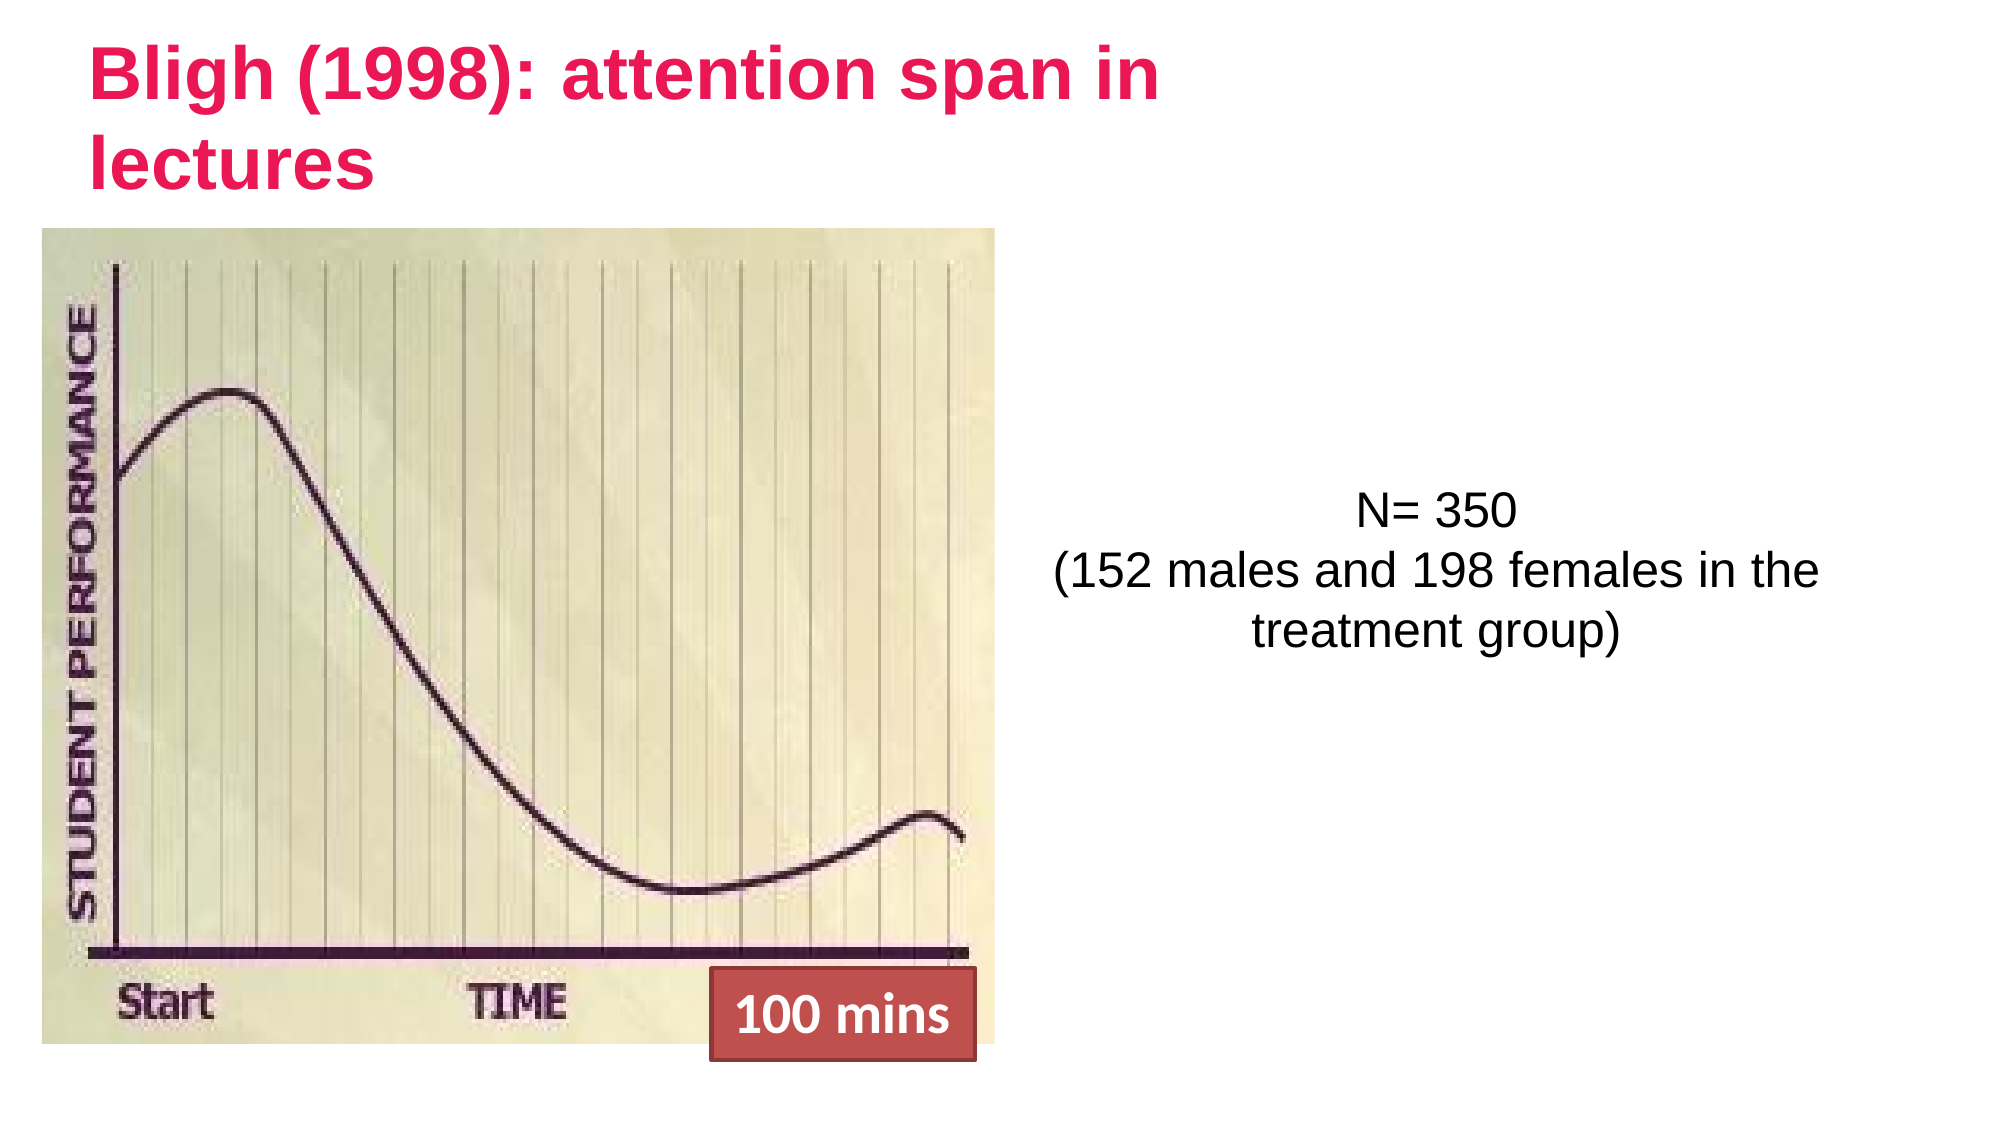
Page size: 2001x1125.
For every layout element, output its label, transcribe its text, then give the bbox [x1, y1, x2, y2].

text_box N= 350 (152 males and 198 females in the treatment group) [975, 476, 1898, 599]
text_box [41, 228, 995, 1044]
text_box [711, 968, 976, 1061]
text_box Bligh (1998): attention span in lectures [86, 25, 1471, 117]
text_box 100 mins [730, 975, 954, 1051]
